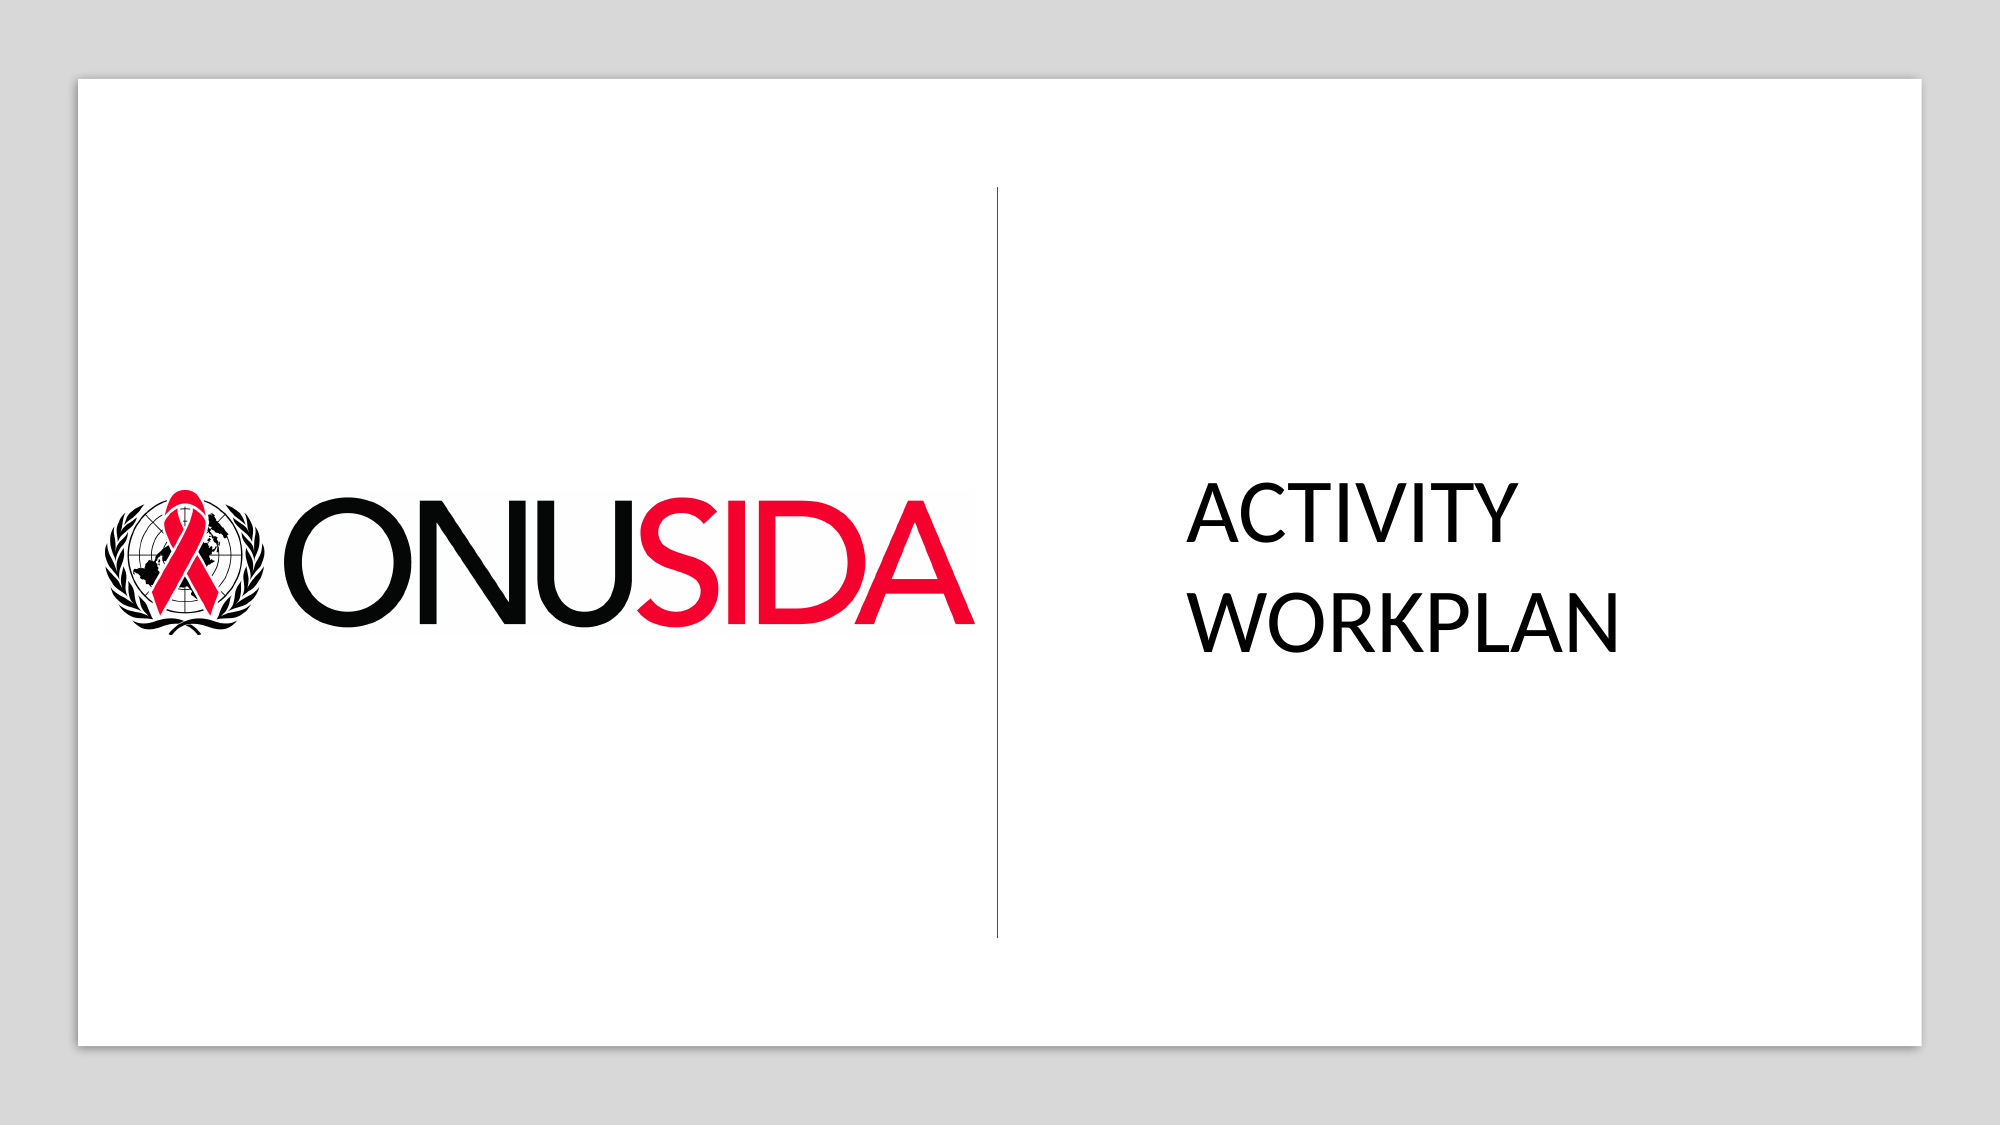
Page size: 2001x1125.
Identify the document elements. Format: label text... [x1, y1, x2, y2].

picture [105, 490, 975, 635]
text_box [77, 78, 1923, 1047]
text_box [0, 0, 2000, 1125]
text_box ACTIVITY WORKPLAN [1171, 443, 1819, 679]
